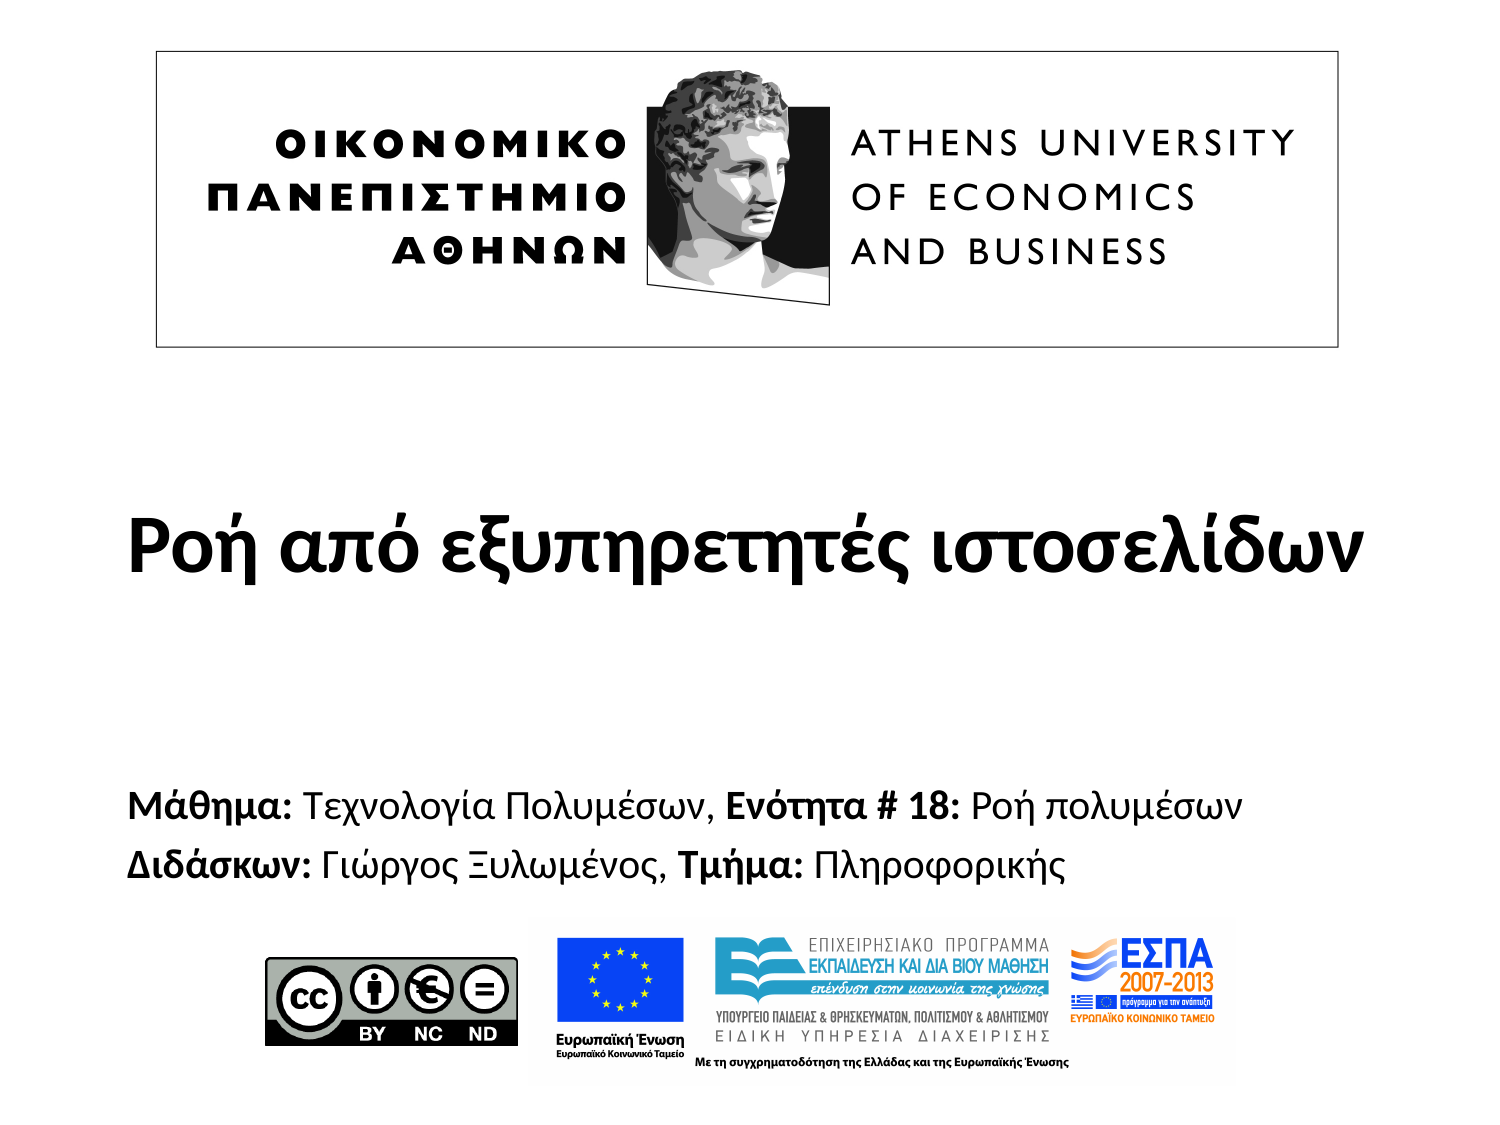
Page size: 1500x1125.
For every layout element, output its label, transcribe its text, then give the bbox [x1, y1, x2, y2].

list Μάθημα: Τεχνολογία Πολυμέσων, Ενότητα # 18: Ροή πολυμέσων Διδάσκων: Γιώργος Ξυλωμένος, Τμήμα: Πληροφορικής [112, 706, 1388, 953]
picture [528, 916, 1237, 1086]
title Ροή από εξυπηρετητές ιστοσελίδων [112, 481, 1388, 706]
picture [265, 957, 518, 1046]
picture [147, 42, 1347, 356]
